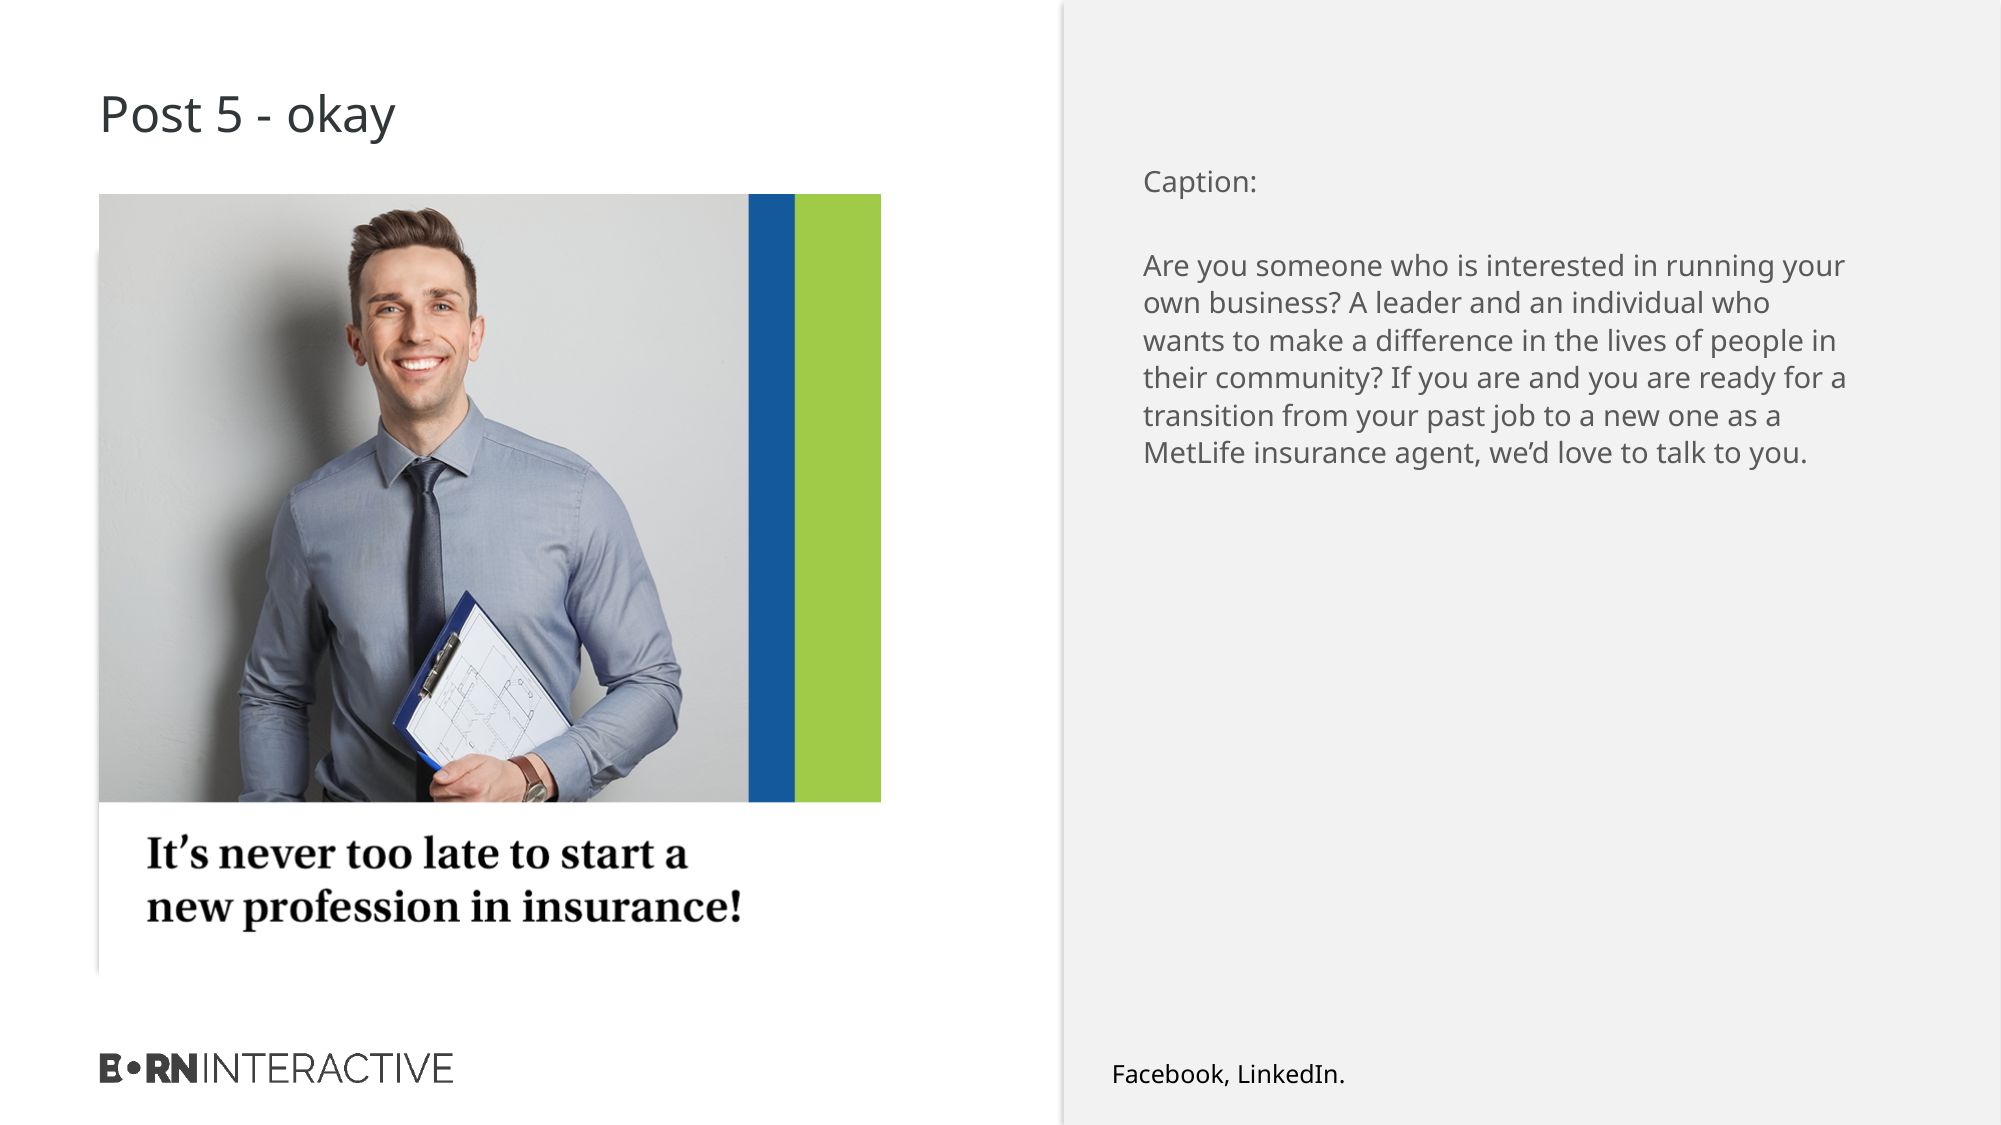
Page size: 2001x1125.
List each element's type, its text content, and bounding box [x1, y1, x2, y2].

text_box Facebook, LinkedIn. [1097, 1050, 1900, 1096]
picture [99, 194, 882, 978]
list Caption: Are you someone who is interested in running your own business? A leader and an individual who wants to make a difference in the lives of people in their community? If you are and you are ready for a transition from your past job to a new one as a MetLife insurance agent, we’d love to talk to you. [1128, 161, 1869, 971]
title Post 5 - okay [99, 82, 1900, 161]
picture [99, 1053, 453, 1083]
